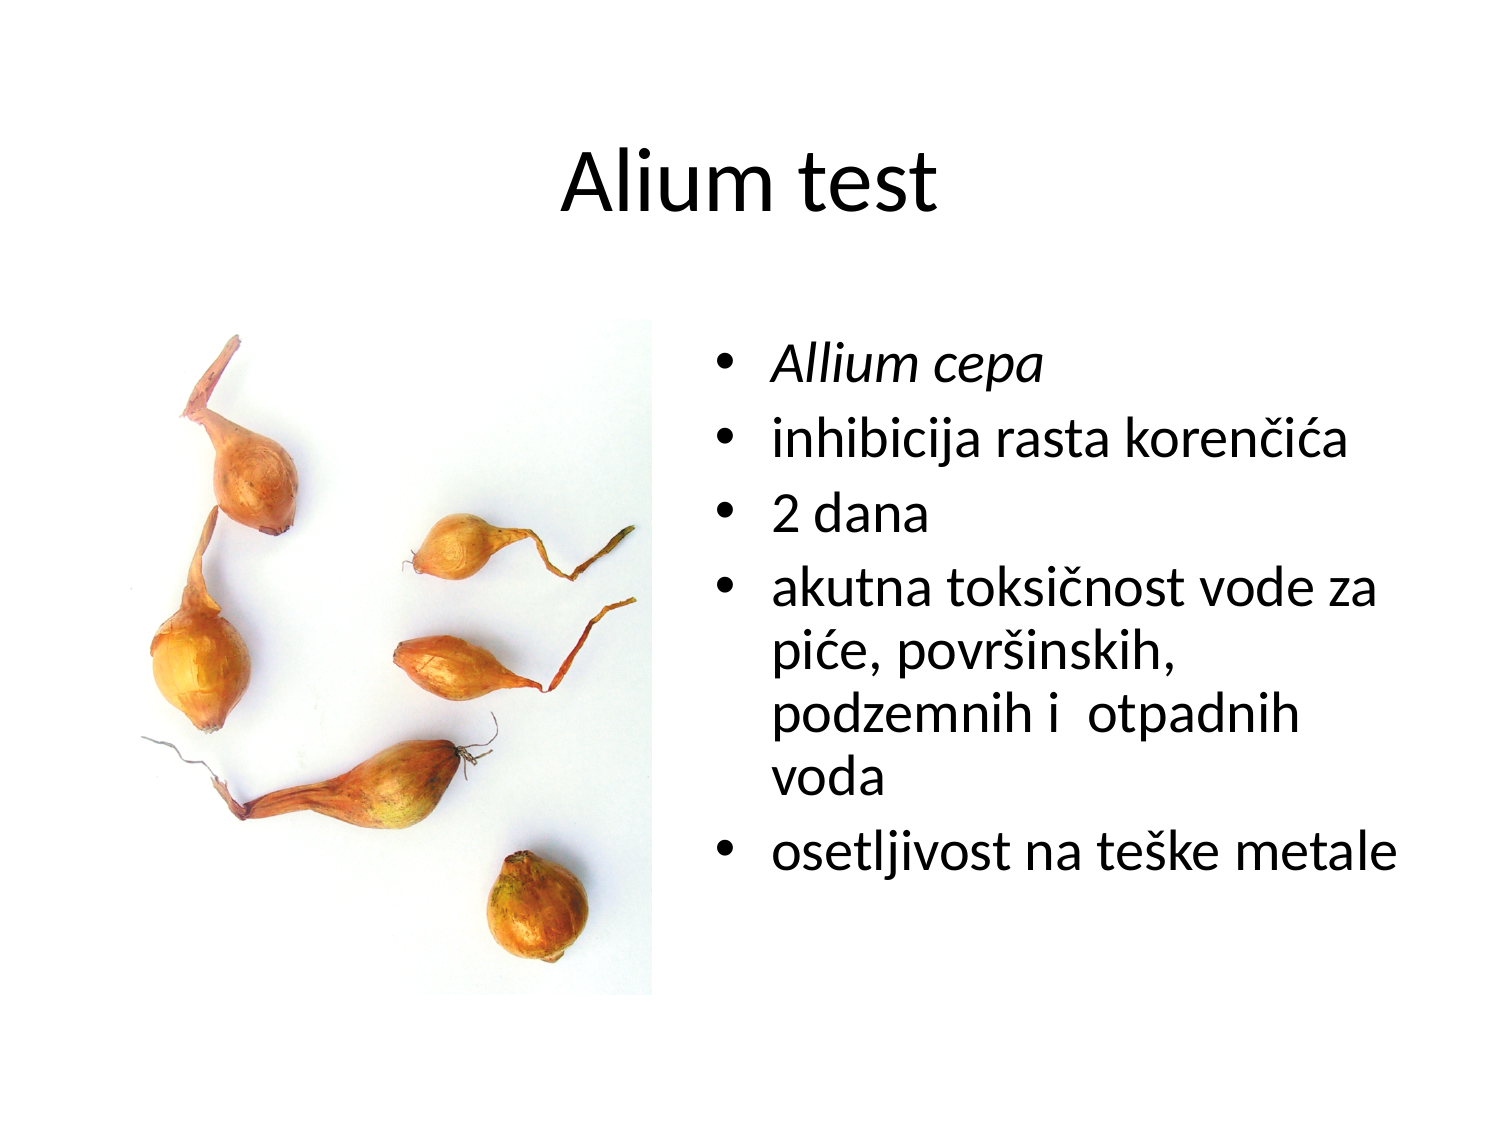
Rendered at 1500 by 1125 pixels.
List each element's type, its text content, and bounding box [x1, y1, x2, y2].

list Allium cepa inhibicija rasta korenčića 2 dana akutna toksičnost vode za piće, površinskih, podzemnih i otpadnih voda osetljivost na teške metale [699, 324, 1425, 1000]
title Alium test [75, 62, 1425, 288]
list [97, 319, 652, 995]
